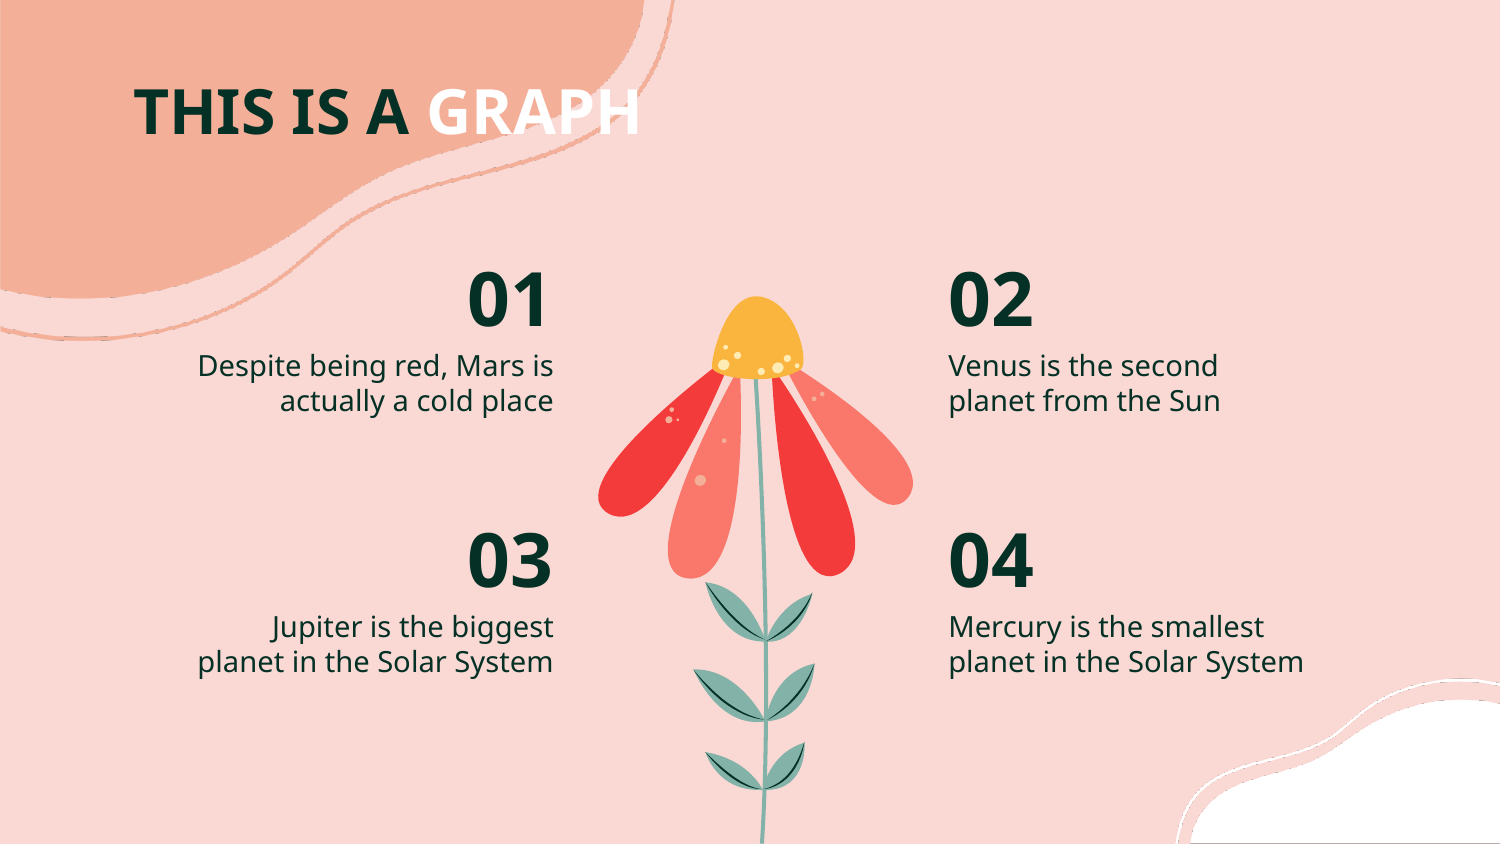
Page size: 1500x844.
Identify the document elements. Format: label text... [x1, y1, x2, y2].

subtitle 04 [944, 497, 1327, 584]
subtitle Venus is the second planet from the Sun [944, 332, 1327, 428]
title THIS IS A GRAPH [118, 57, 1310, 195]
subtitle 01 [175, 235, 569, 322]
subtitle 02 [933, 235, 1327, 322]
subtitle Jupiter is the biggest planet in the Solar System [175, 593, 555, 689]
subtitle 03 [175, 497, 555, 584]
picture [0, 0, 1500, 844]
subtitle Mercury is the smallest planet in the Solar System [944, 593, 1327, 689]
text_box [560, 273, 940, 844]
subtitle Despite being red, Mars is actually a cold place [175, 332, 555, 428]
